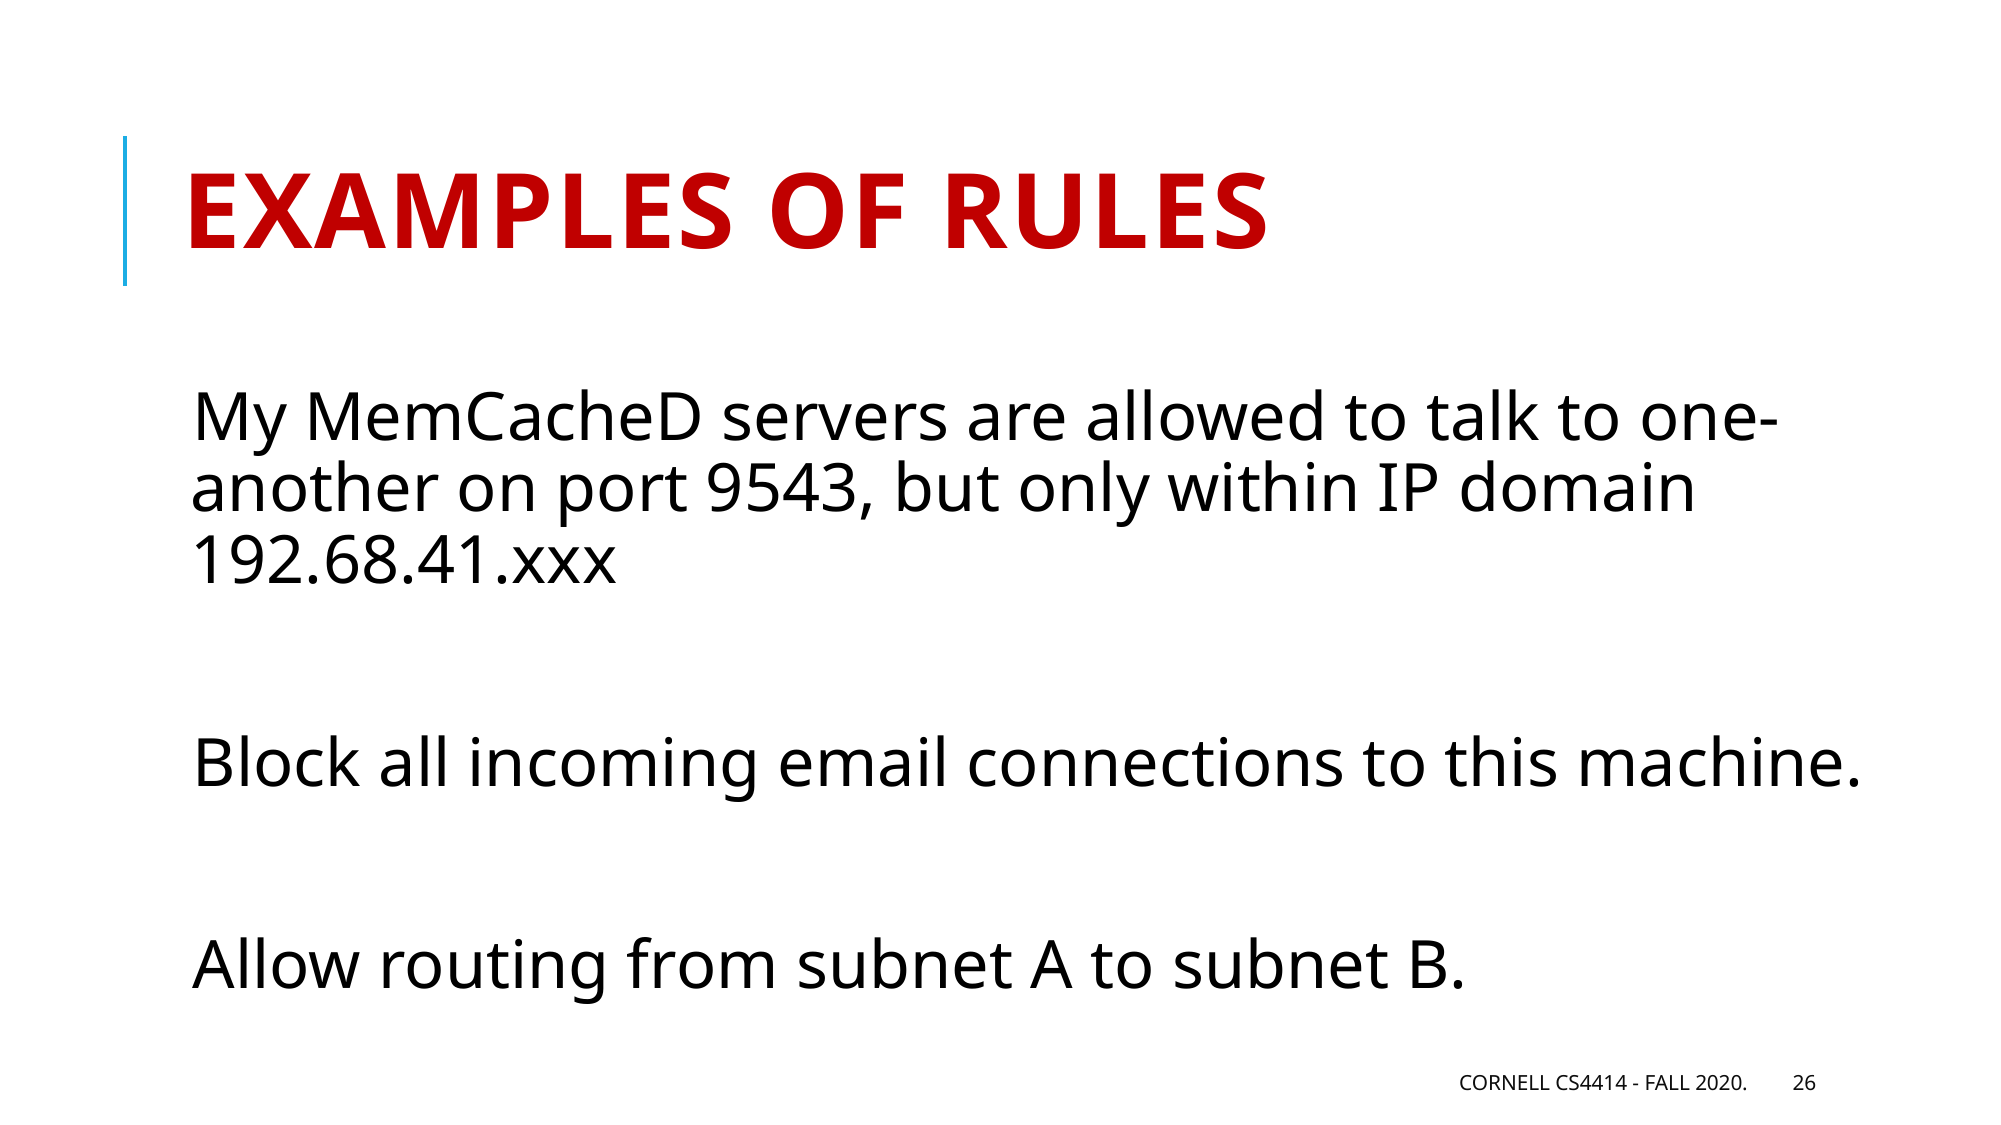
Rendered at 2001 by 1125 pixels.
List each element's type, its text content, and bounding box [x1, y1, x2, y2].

title Examples of rules [168, 96, 1914, 342]
slide_number 26 [1777, 1061, 1938, 1107]
footer Cornell CS4414 - Fall 2020. [794, 1061, 1763, 1107]
list My MemCacheD servers are allowed to talk to one-another on port 9543, but only within IP domain 192.68.41.xxx Block all incoming email connections to this machine. Allow routing from subnet A to subnet B. [168, 375, 1914, 1035]
